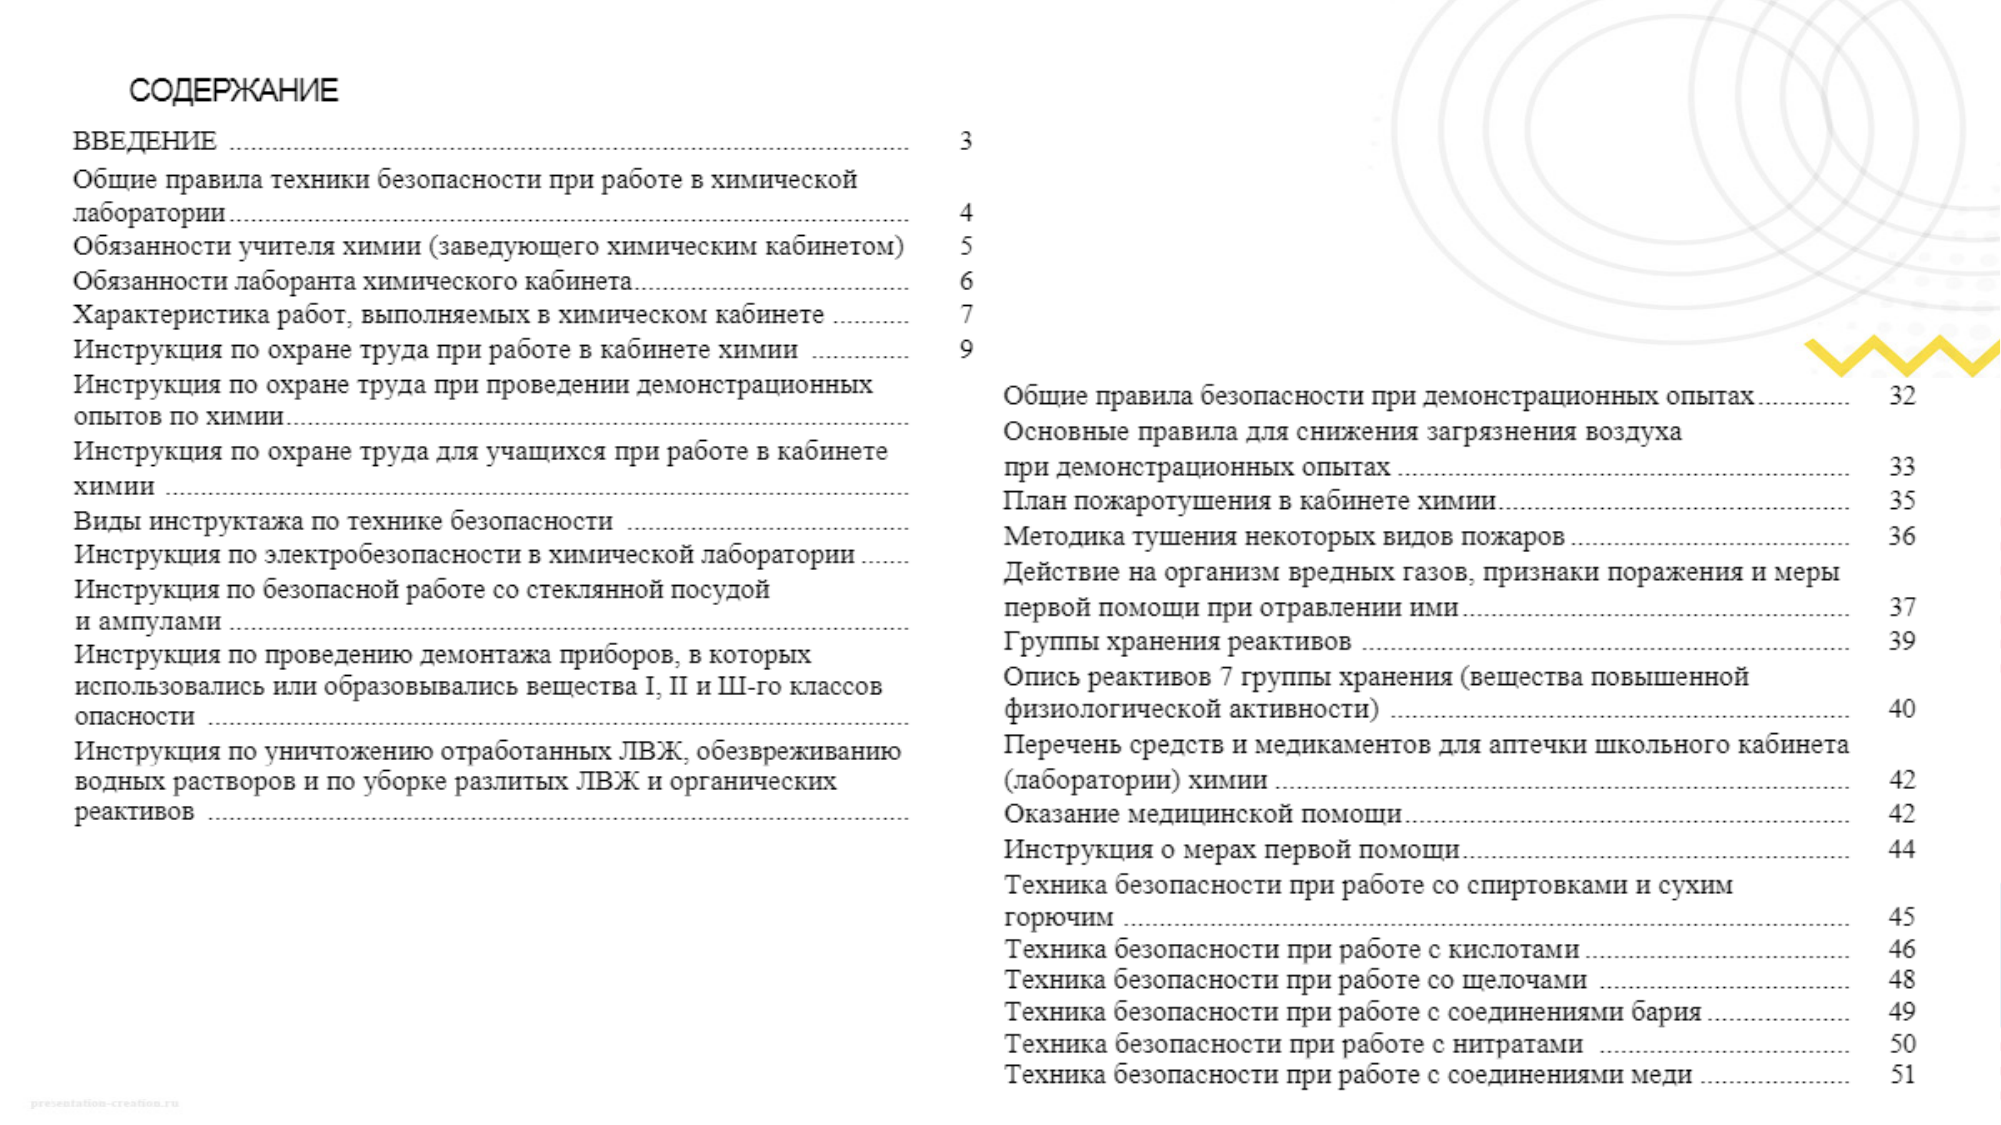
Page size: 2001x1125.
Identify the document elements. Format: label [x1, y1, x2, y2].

list [937, 378, 2000, 1125]
picture [0, 0, 2001, 1125]
